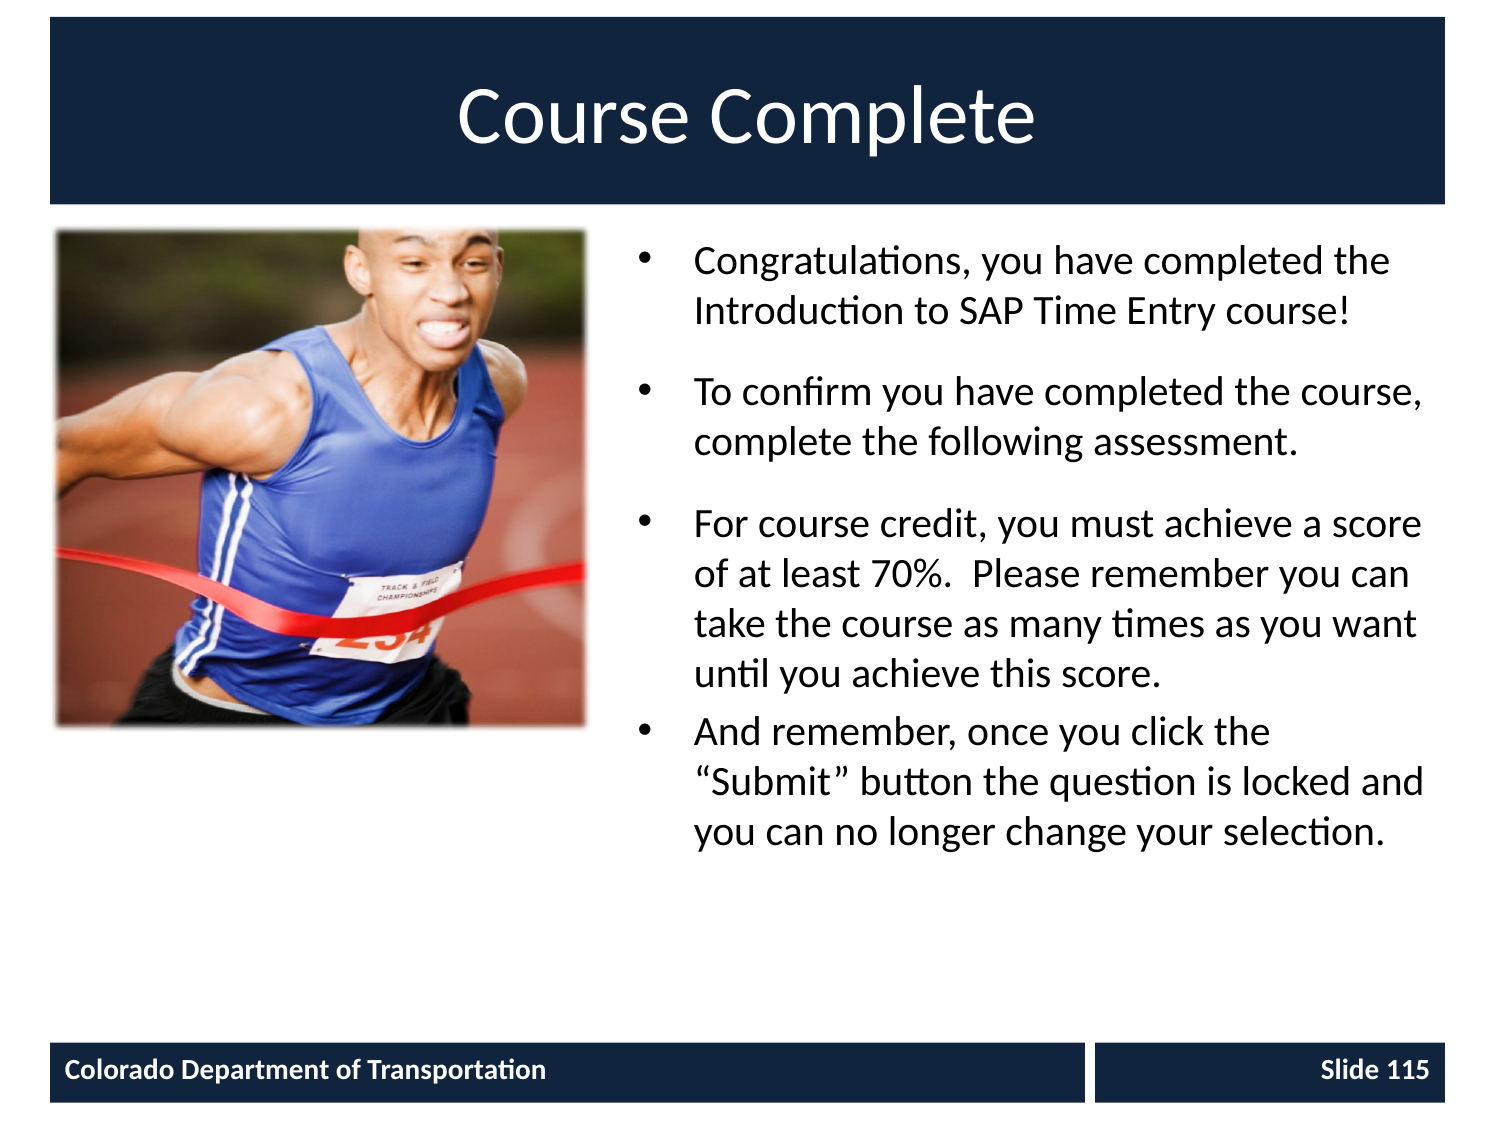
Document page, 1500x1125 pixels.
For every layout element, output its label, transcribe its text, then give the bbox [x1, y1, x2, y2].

footer Colorado Department of Transportation [50, 1042, 1085, 1103]
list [49, 224, 591, 733]
slide_number Slide 115 [1095, 1042, 1445, 1103]
list Congratulations, you have completed the Introduction to SAP Time Entry course! To confirm you have completed the course, complete the following assessment. For course credit, you must achieve a score of at least 70%. Please remember you can take the course as many times as you want until you achieve this score. And remember, once you click the “Submit” button the question is locked and you can no longer change your selection. [622, 224, 1446, 1036]
title Course Complete [49, 16, 1446, 205]
